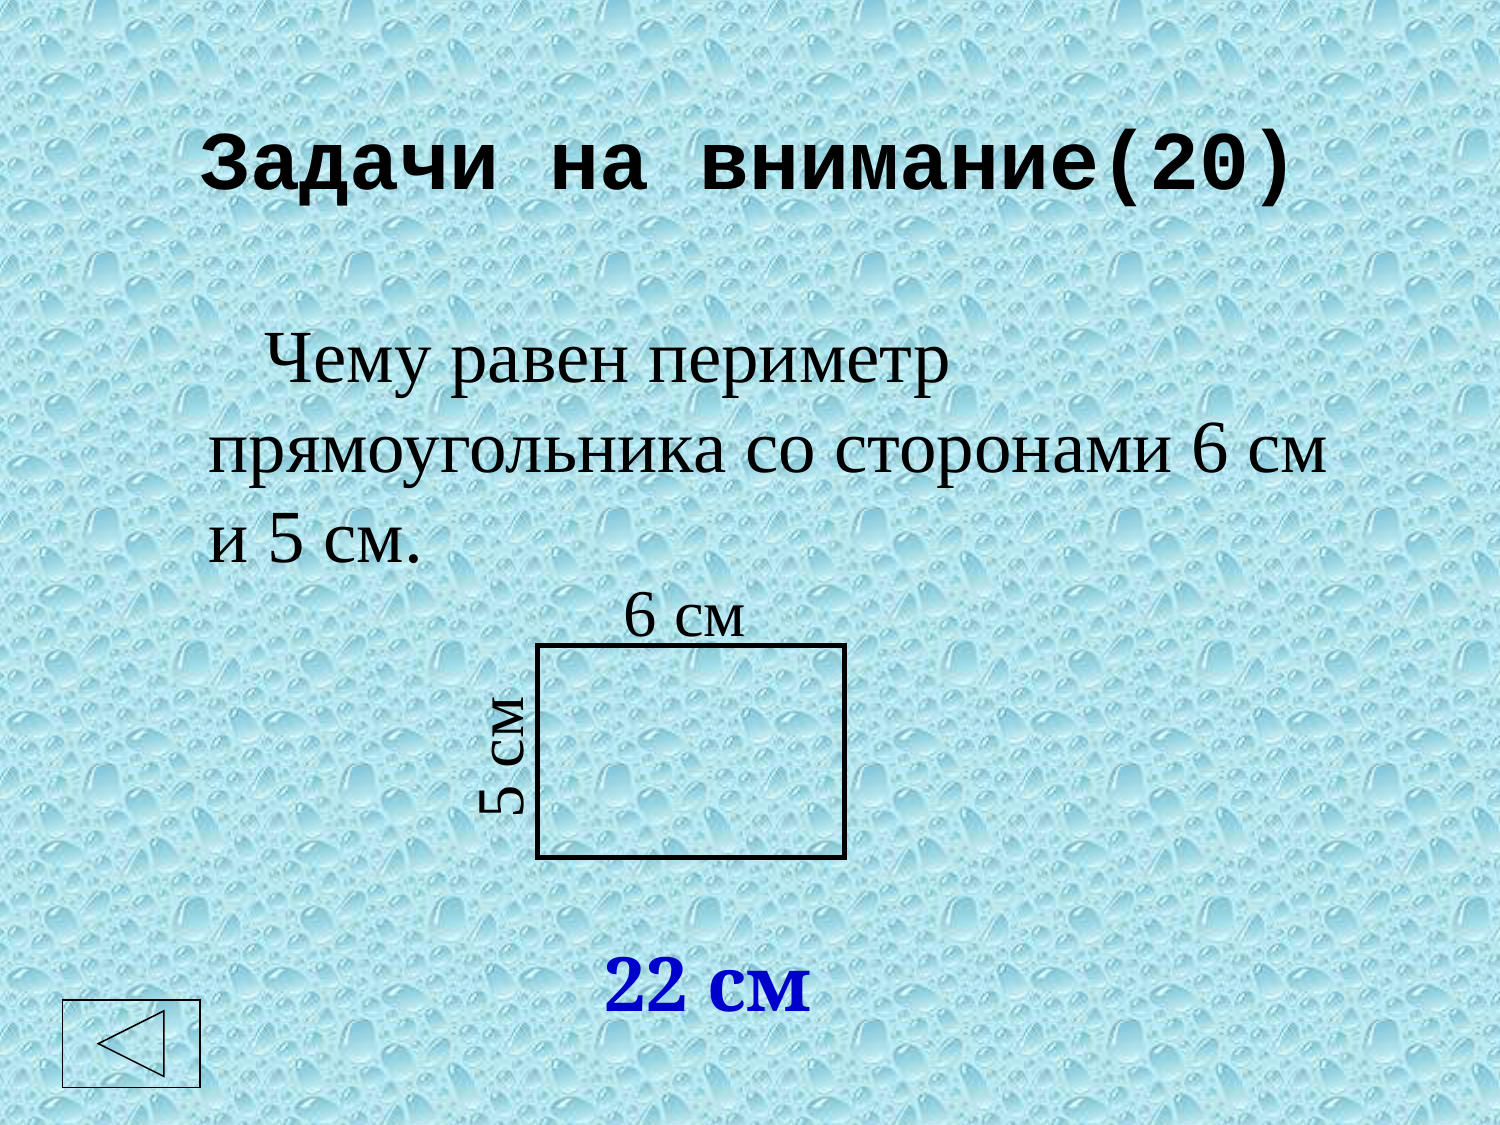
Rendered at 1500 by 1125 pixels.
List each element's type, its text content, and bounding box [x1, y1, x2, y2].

title Задачи на внимание(20) [112, 62, 1388, 251]
picture [0, 0, 1500, 1125]
text_box 22 см [395, 928, 1021, 1042]
text_box Чему равен периметр прямоугольника со сторонами 6 см и 5 см. [137, 299, 1388, 575]
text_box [449, 561, 845, 858]
text_box [62, 999, 200, 1088]
